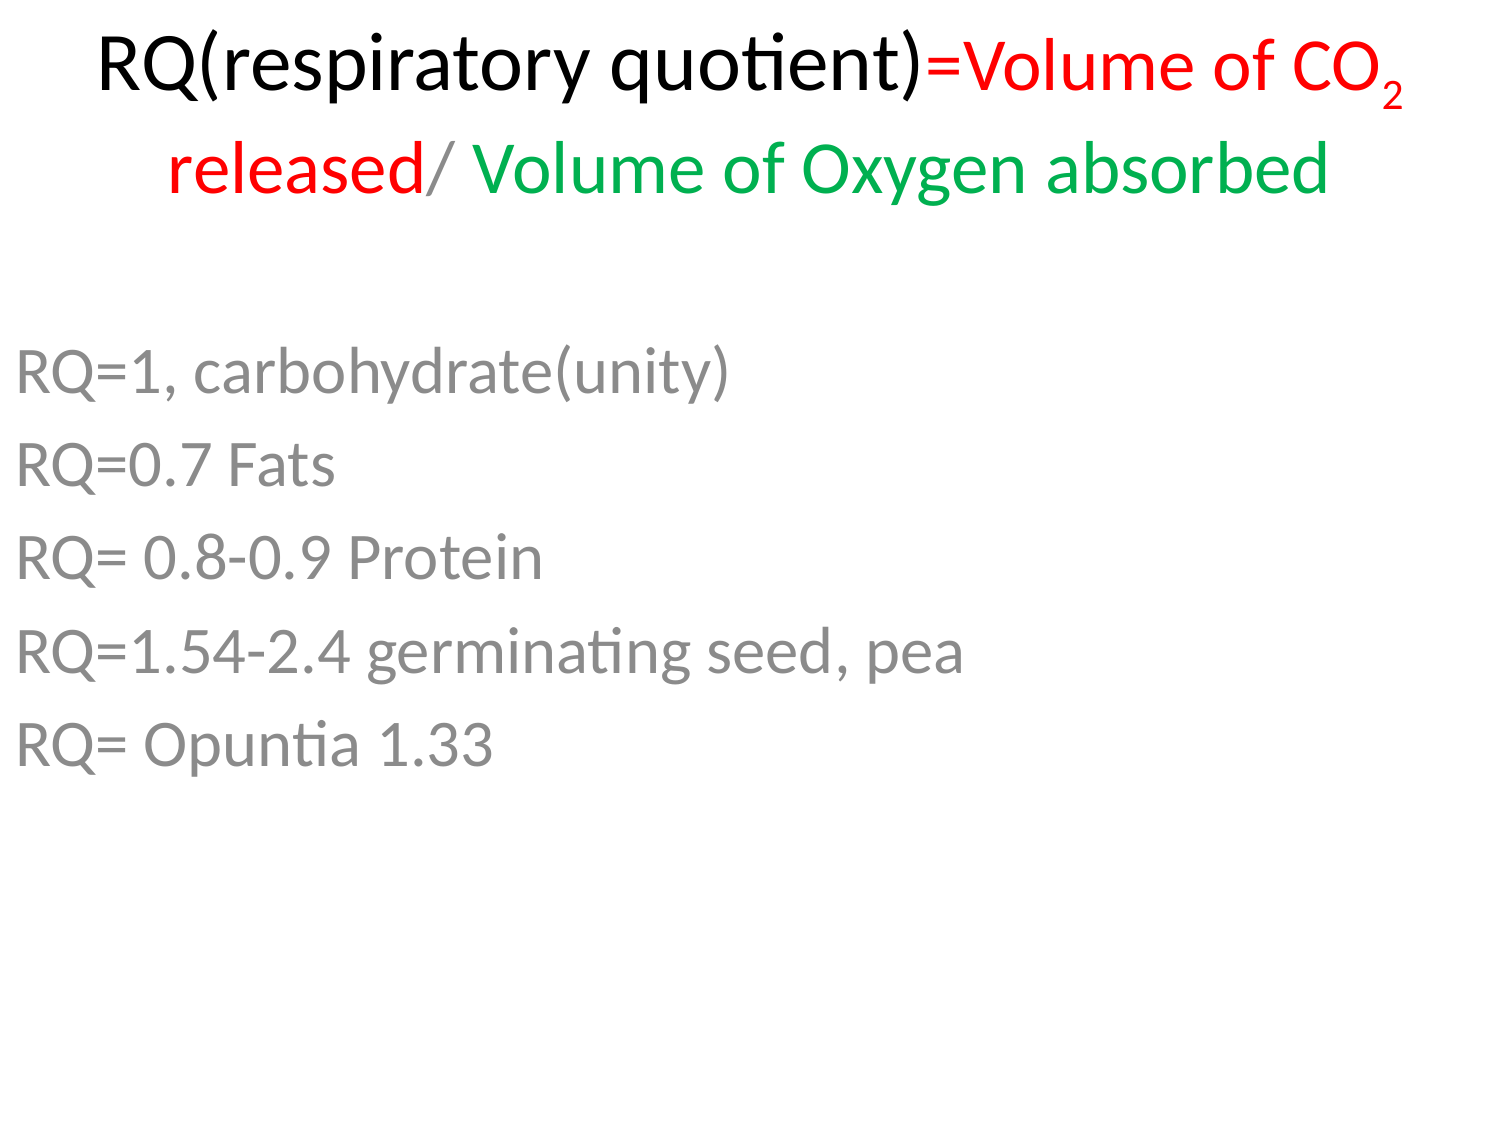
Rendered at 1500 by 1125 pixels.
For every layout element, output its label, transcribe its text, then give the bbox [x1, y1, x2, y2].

subtitle RQ(respiratory quotient)=Volume of CO2 released/ Volume of Oxygen absorbed RQ=1, carbohydrate(unity) RQ=0.7 Fats RQ= 0.8-0.9 Protein RQ=1.54-2.4 germinating seed, pea RQ= Opuntia 1.33 [0, 0, 1500, 1125]
